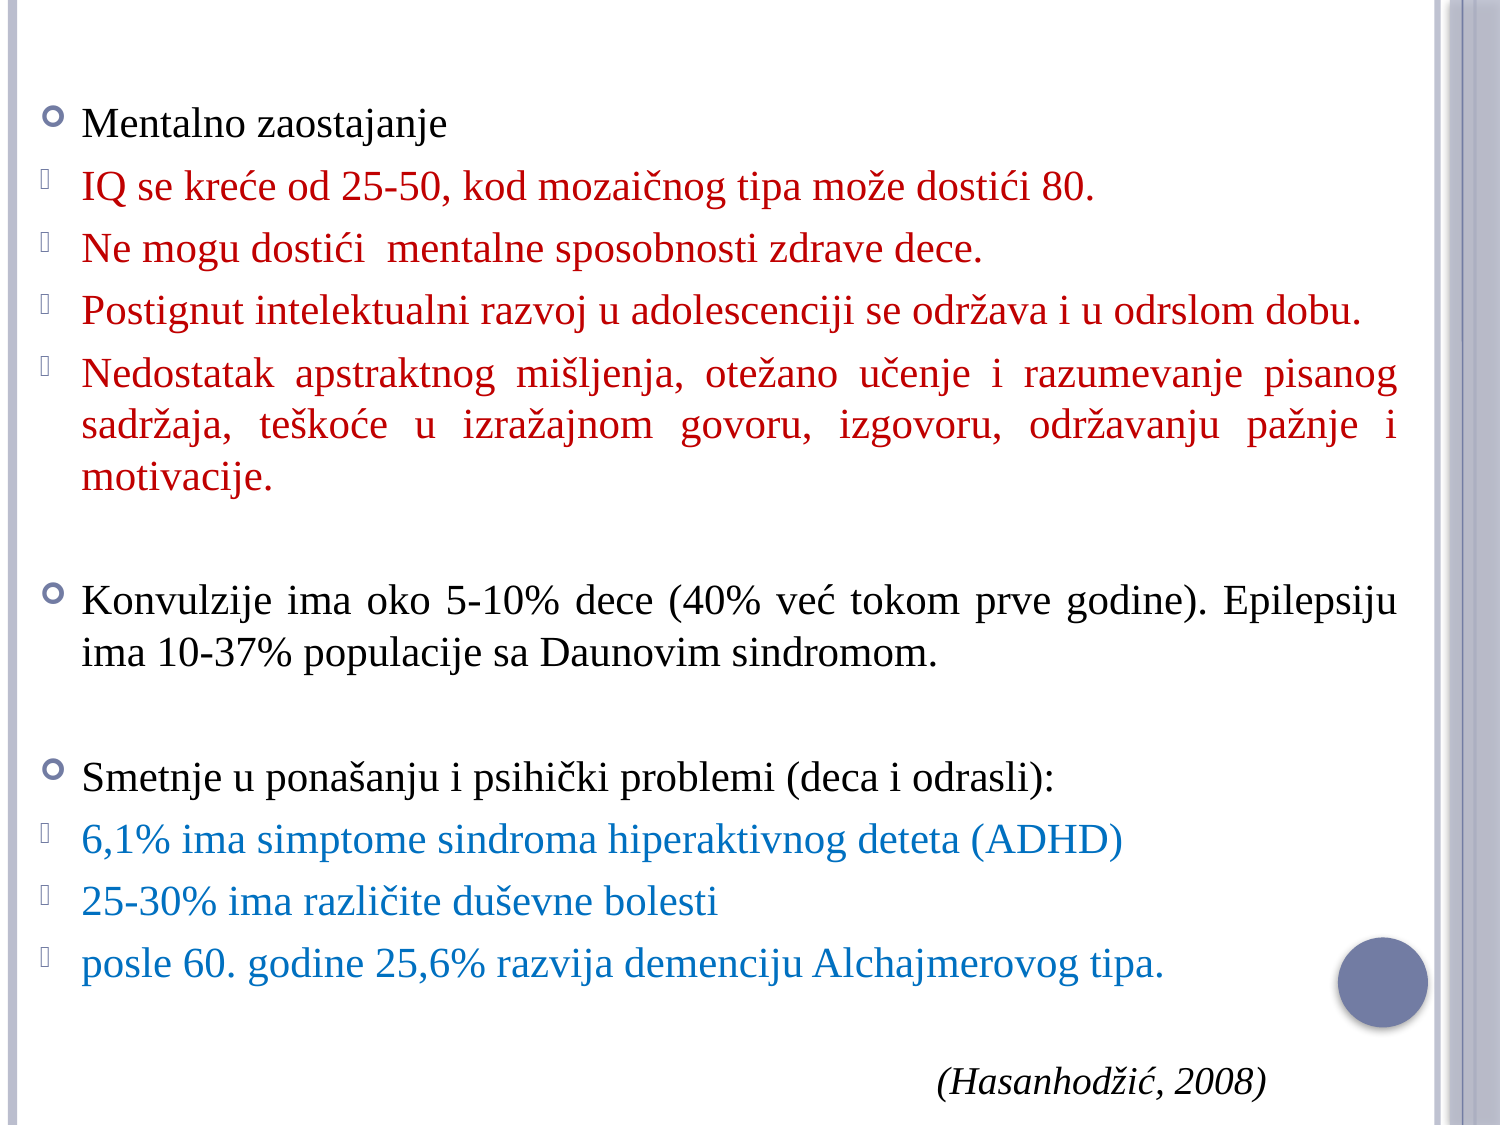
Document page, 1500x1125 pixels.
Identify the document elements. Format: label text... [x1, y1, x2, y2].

list Mentalno zaostajanje IQ se kreće od 25-50, kod mozaičnog tipa može dostići 80. Ne mogu dostići mentalne sposobnosti zdrave dece. Postignut intelektualni razvoj u adolescenciji se održava i u odrslom dobu. Nedostatak apstraktnog mišljenja, otežano učenje i razumevanje pisanog sadržaja, teškoće u izražajnom govoru, izgovoru, održavanju pažnje i motivacije. Konvulzije ima oko 5-10% dece (40% već tokom prve godine). Epilepsiju ima 10-37% populacije sa Daunovim sindromom. Smetnje u ponašanju i psihički problemi (deca i odrasli): 6,1% ima simptome sindroma hiperaktivnog deteta (ADHD) 25-30% ima različite duševne bolesti posle 60. godine 25,6% razvija demenciju Alchajmerovog tipa. (Hasanhodžić, 2008) [24, 87, 1413, 1125]
